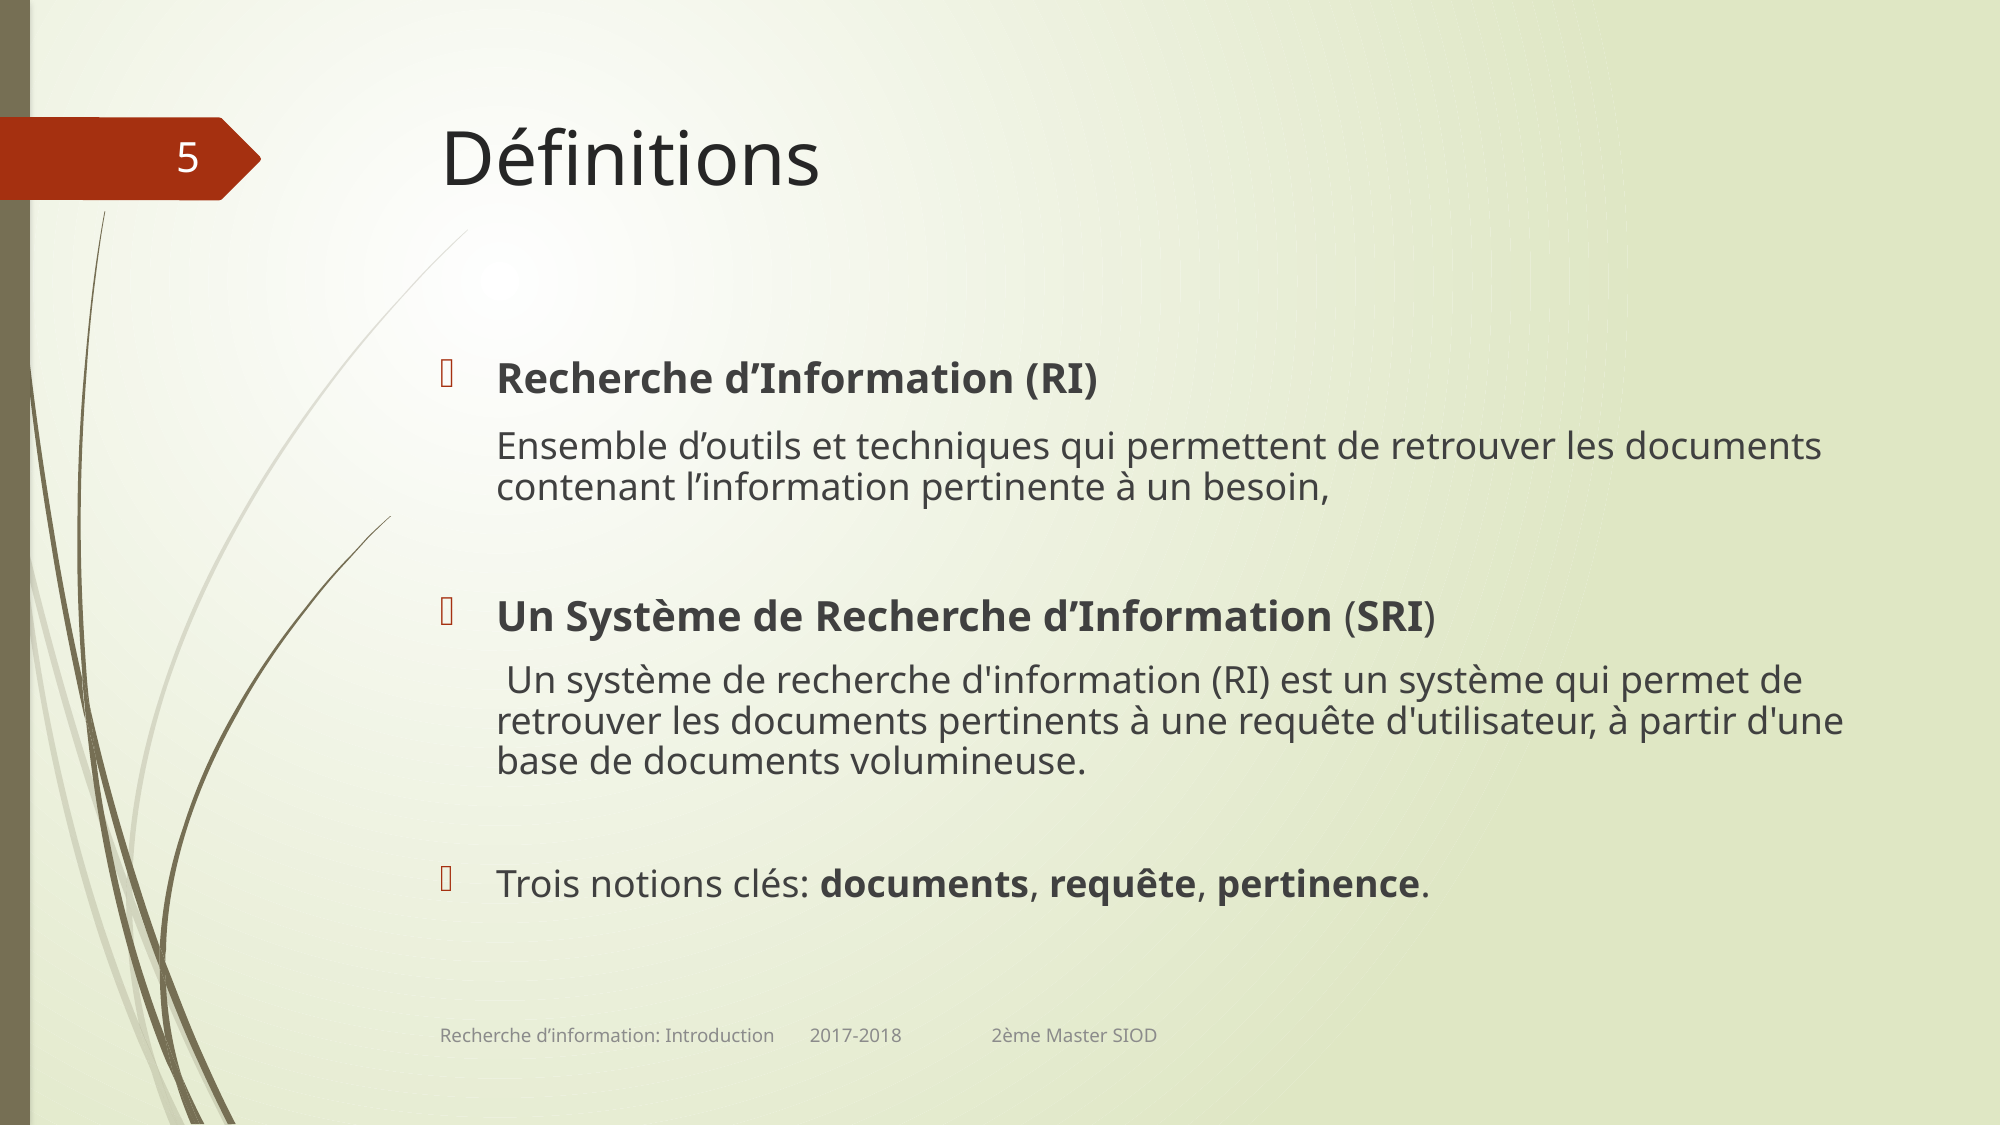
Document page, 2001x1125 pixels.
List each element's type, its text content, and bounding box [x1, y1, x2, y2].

title Définitions [425, 102, 1888, 313]
list Recherche d’Information (RI) Ensemble d’outils et techniques qui permettent de retrouver les documents contenant l’information pertinente à un besoin, Un Système de Recherche d’Information (SRI) Un système de recherche d'information (RI) est un système qui permet de retrouver les documents pertinents à une requête d'utilisateur, à partir d'une base de documents volumineuse. Trois notions clés: documents, requête, pertinence. [424, 350, 1888, 970]
footer Recherche d’information: Introduction 2017-2018 2ème Master SIOD [424, 1006, 1675, 1067]
slide_number 5 [87, 129, 216, 190]
